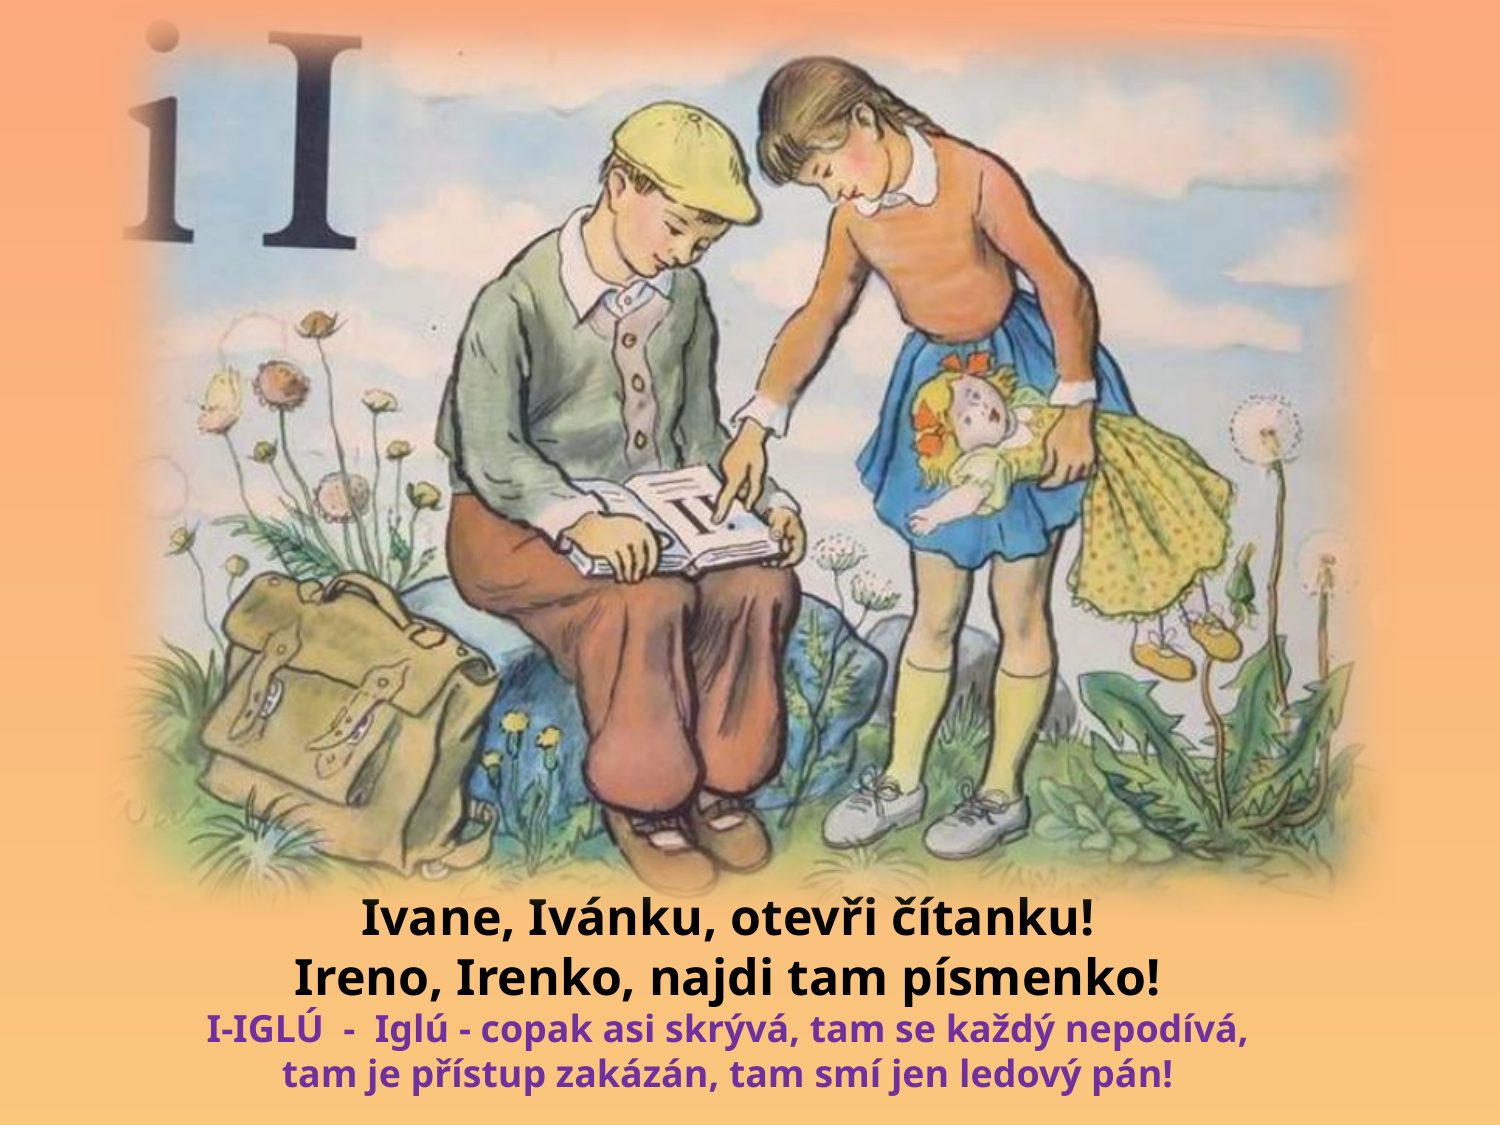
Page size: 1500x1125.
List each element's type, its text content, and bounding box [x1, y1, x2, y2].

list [100, 0, 1400, 926]
title Ivane, Ivánku, otevři čítanku! Ireno, Irenko, najdi tam písmenko! I-IGLÚ - Iglú - copak asi skrývá, tam se každý nepodívá, tam je přístup zakázán, tam smí jen ledový pán! [53, 1035, 1404, 1125]
